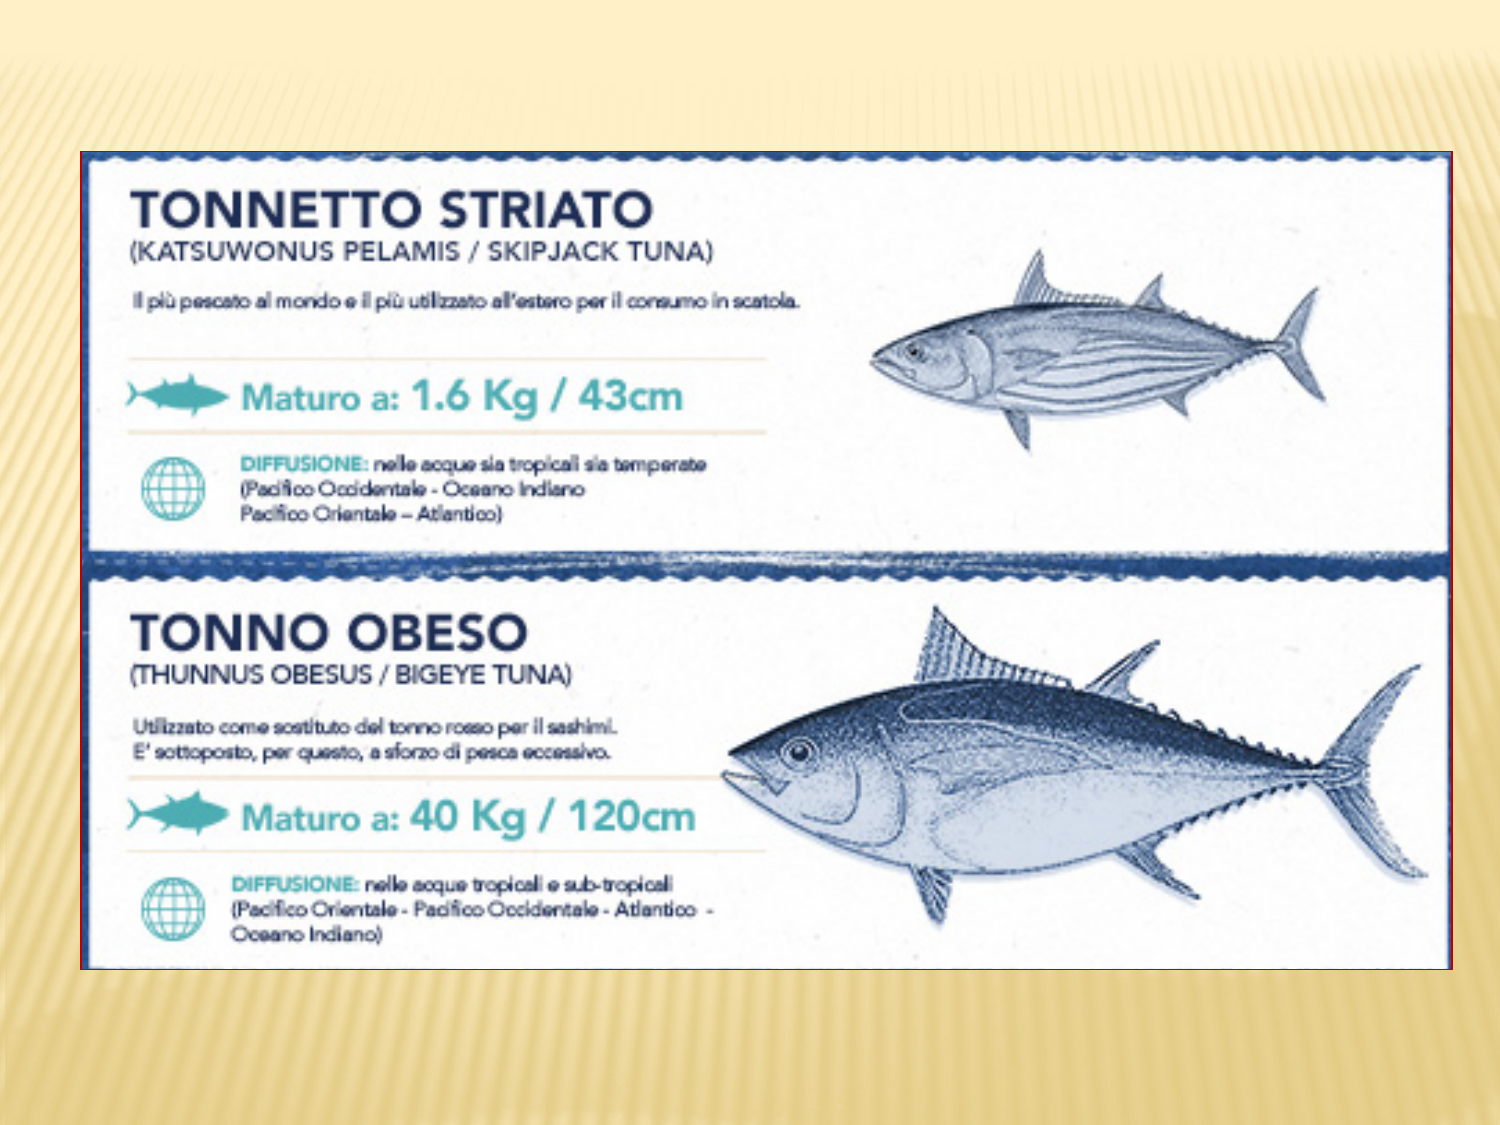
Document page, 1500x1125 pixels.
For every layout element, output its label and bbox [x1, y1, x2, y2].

picture [81, 152, 1452, 969]
